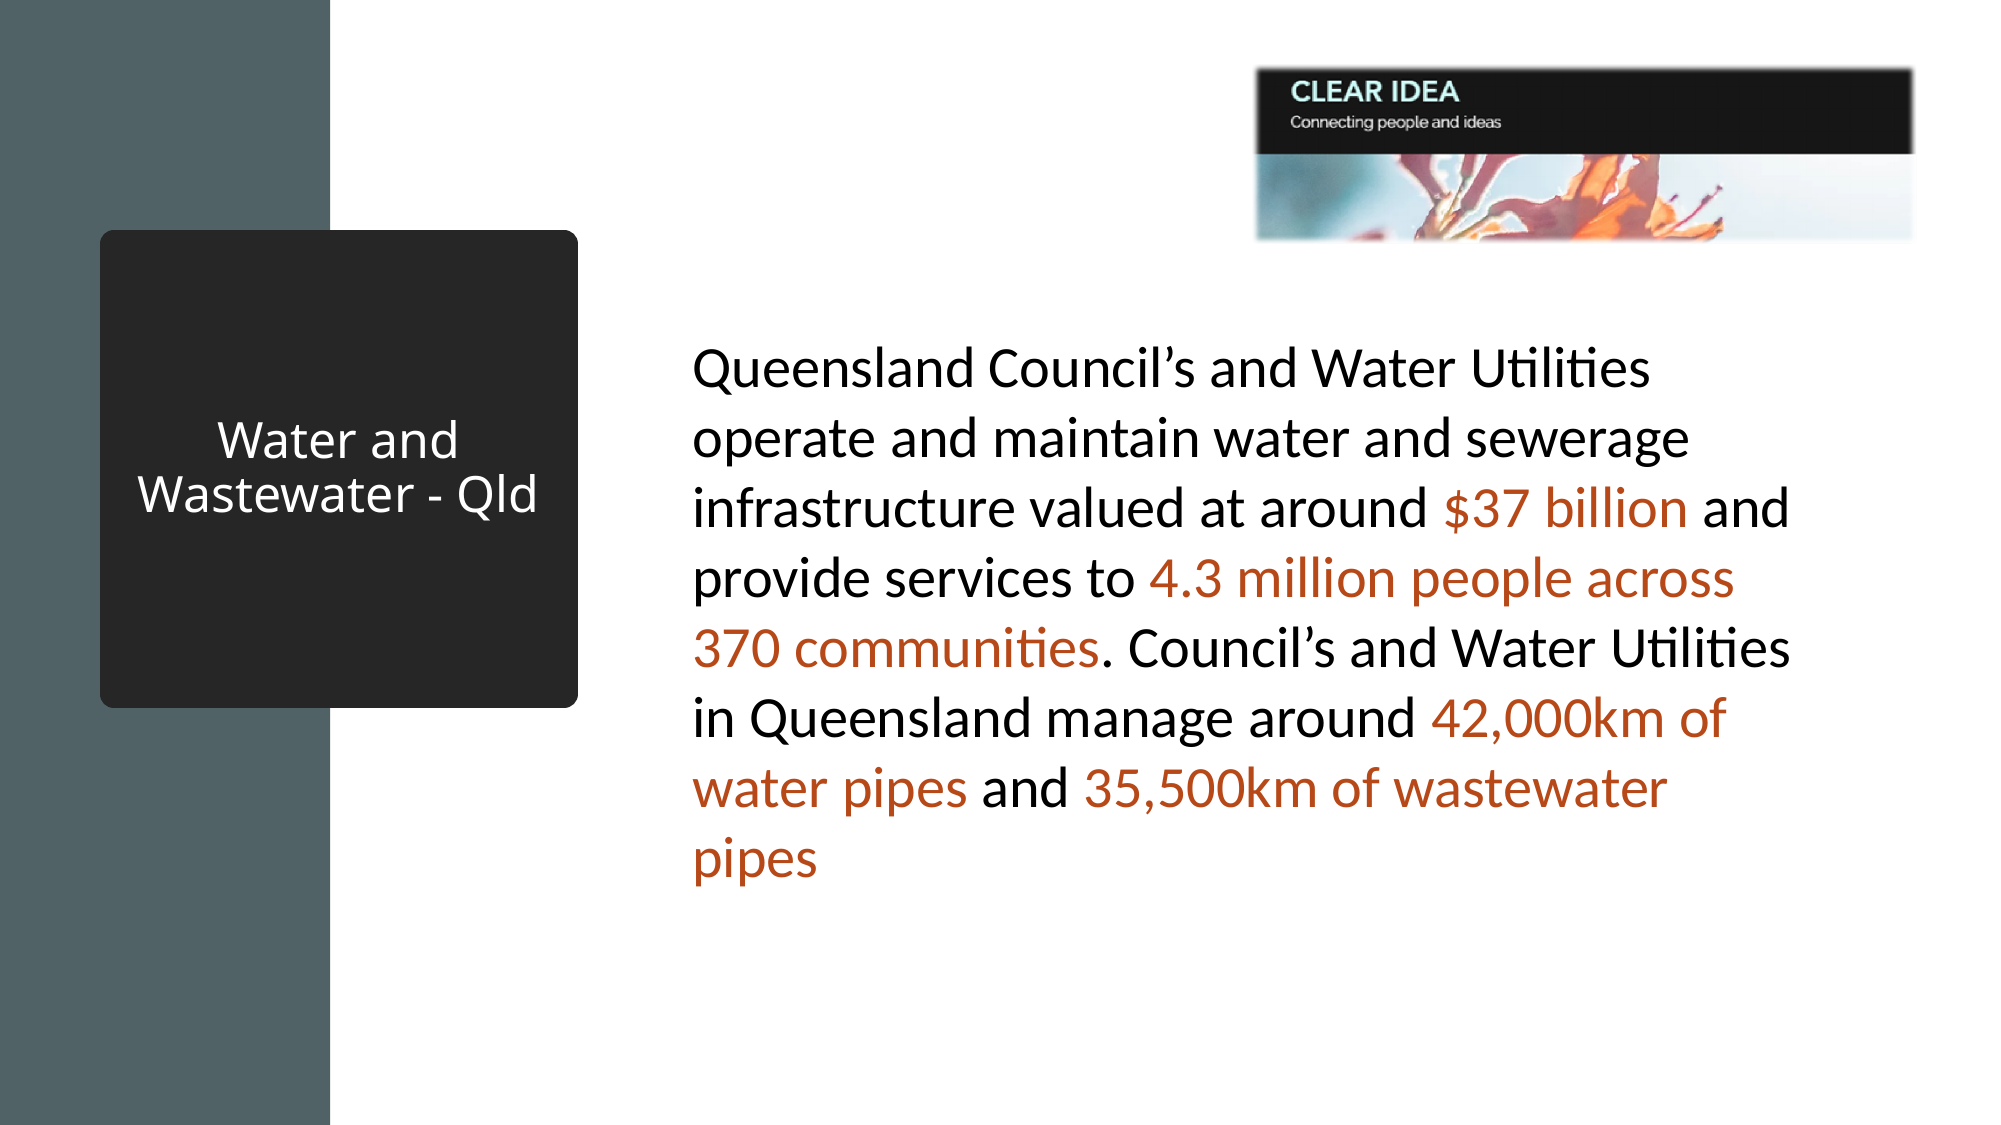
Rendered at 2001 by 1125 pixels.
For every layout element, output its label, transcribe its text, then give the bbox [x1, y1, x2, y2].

title Water and Wastewater - Qld [113, 243, 564, 694]
picture [1251, 64, 1917, 244]
text_box Queensland Council’s and Water Utilities operate and maintain water and sewerage infrastructure valued at around $37 billion and provide services to 4.3 million people across 370 communities. Council’s and Water Utilities in Queensland manage around 42,000km of water pipes and 35,500km of wastewater pipes [677, 322, 1811, 897]
text_box [0, 0, 331, 1125]
